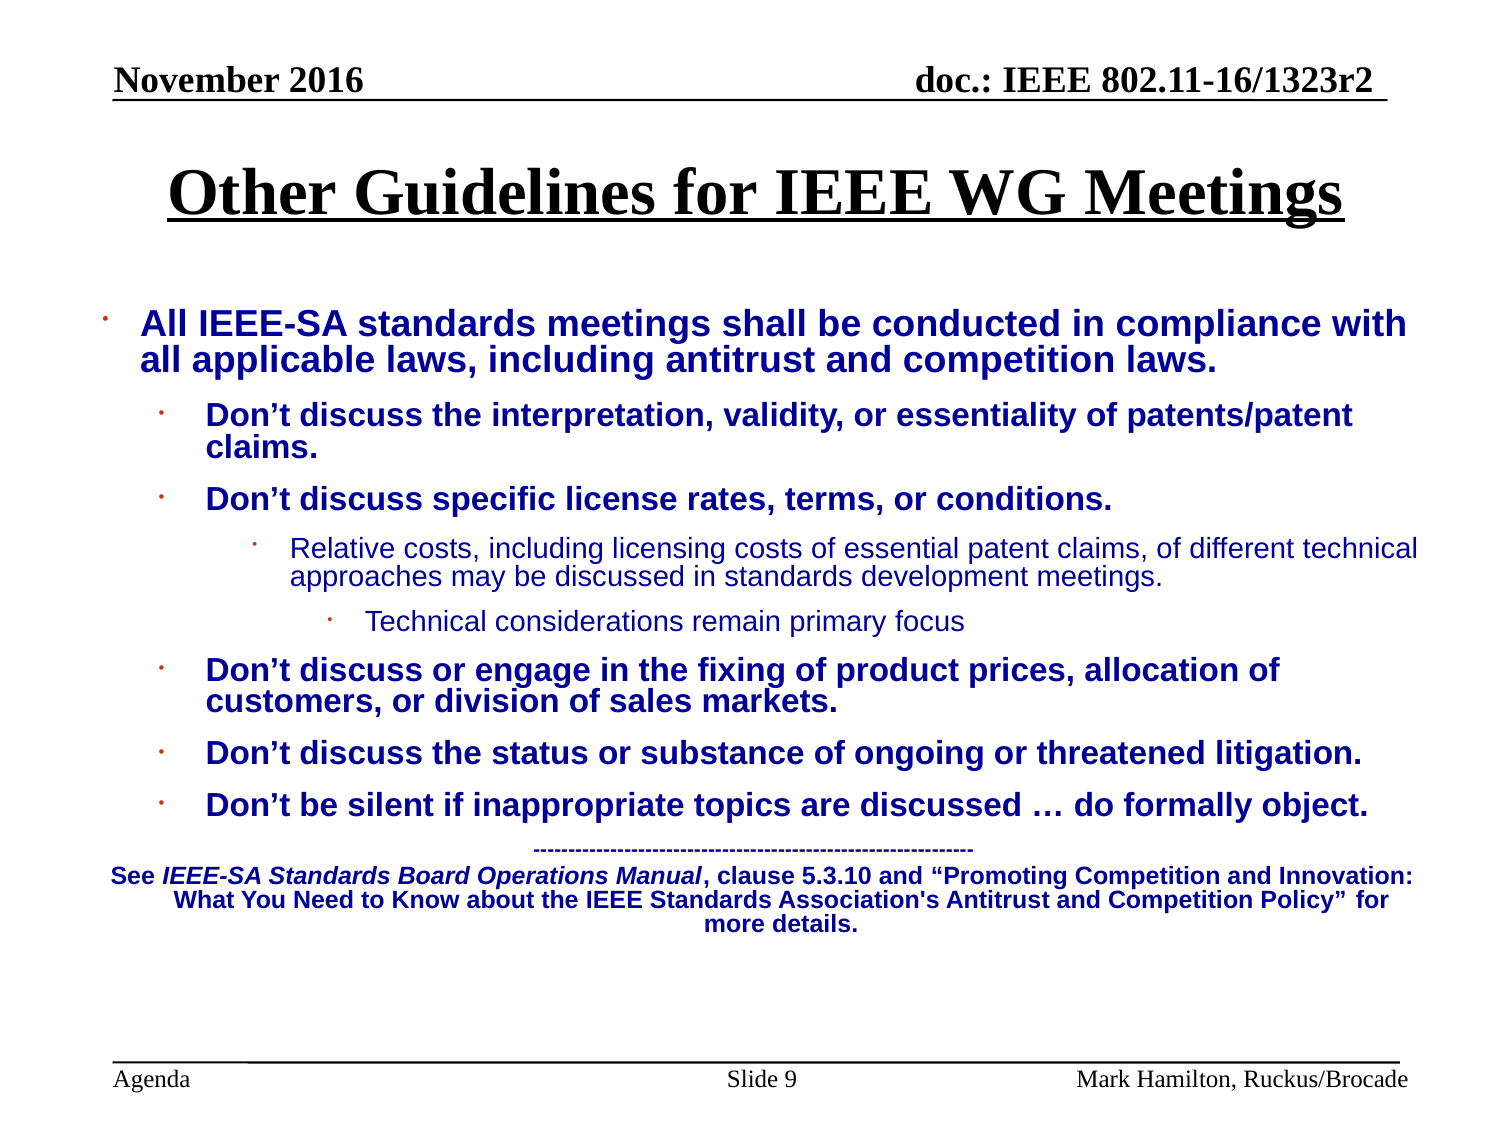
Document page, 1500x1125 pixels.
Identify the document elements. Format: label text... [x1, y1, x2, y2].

text_box [87, 37, 1438, 163]
title Other Guidelines for IEEE WG Meetings [62, 137, 1450, 238]
text_box All IEEE-SA standards meetings shall be conducted in compliance with all applicable laws, including antitrust and competition laws. Don’t discuss the interpretation, validity, or essentiality of patents/patent claims. Don’t discuss specific license rates, terms, or conditions. Relative costs, including licensing costs of essential patent claims, of different technical approaches may be discussed in standards development meetings. Technical considerations remain primary focus Don’t discuss or engage in the fixing of product prices, allocation of customers, or division of sales markets. Don’t discuss the status or substance of ongoing or threatened litigation. Don’t be silent if inappropriate topics are discussed … do formally object. --------------------------------------------------------------- See IEEE-SA Standards Board Operations Manual, clause 5.3.10 and “Promoting Competition and Innovation: What You Need to Know about the IEEE Standards Association's Antitrust and Competition Policy” for more details. [87, 274, 1438, 1025]
